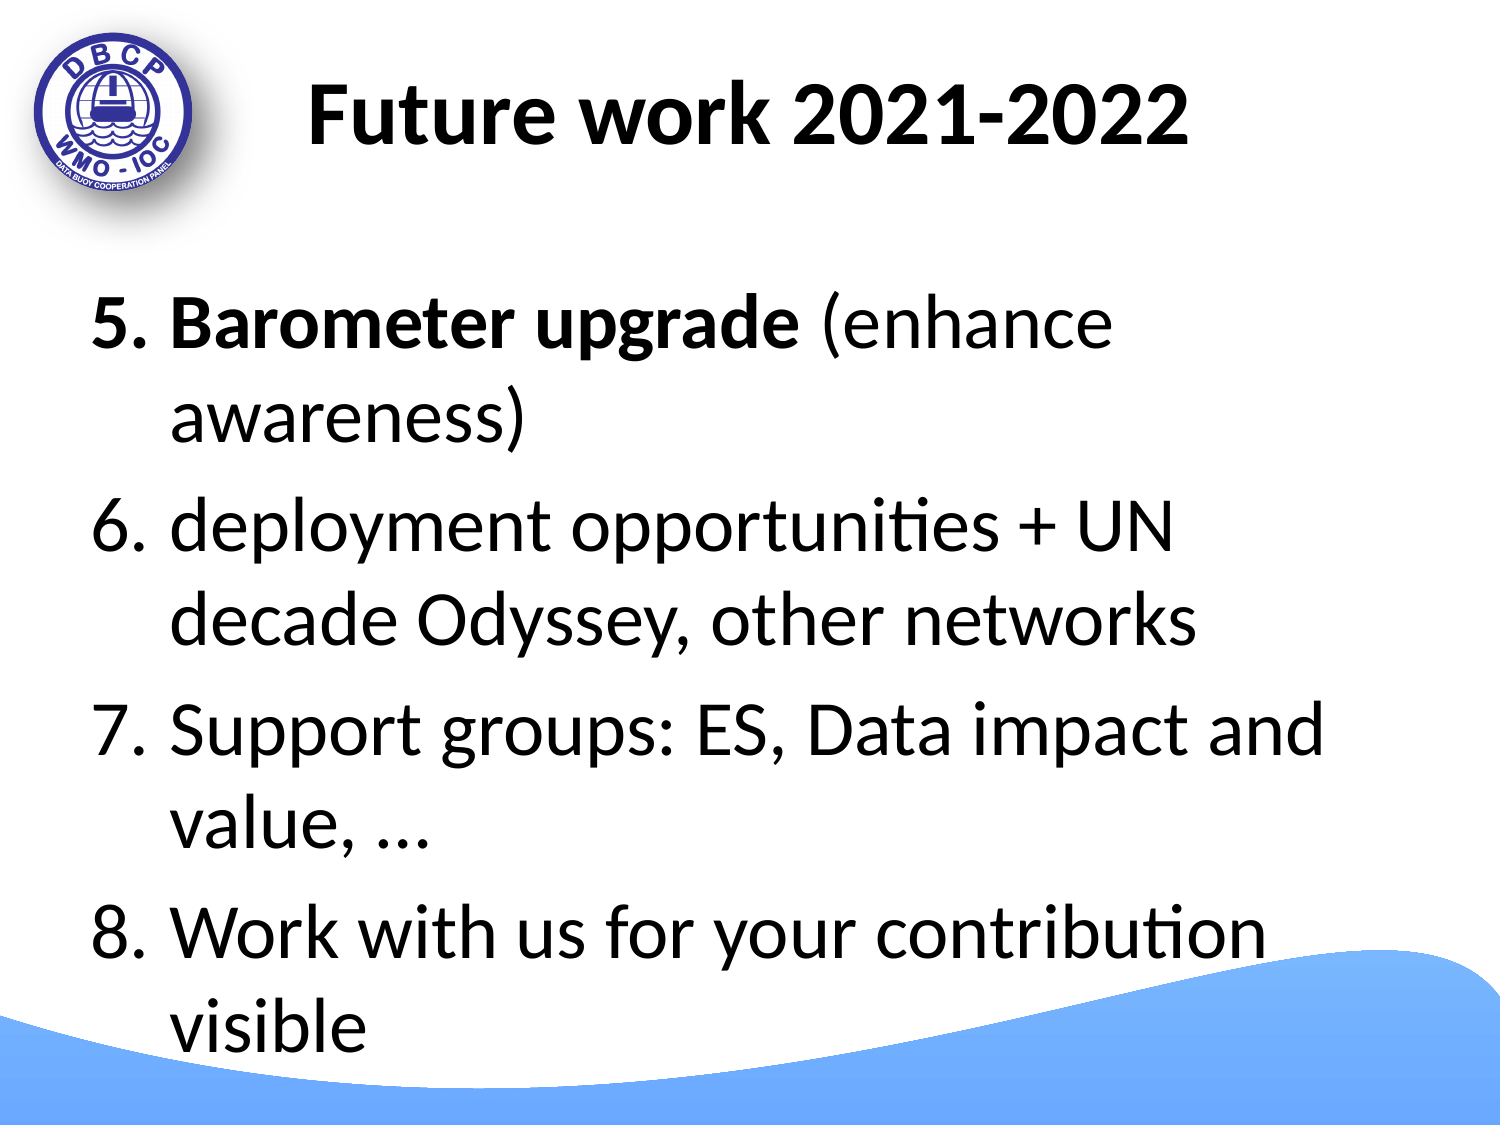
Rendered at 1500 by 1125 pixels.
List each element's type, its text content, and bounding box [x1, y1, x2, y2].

title Future work 2021-2022 [75, 14, 1425, 203]
list Barometer upgrade (enhance awareness) deployment opportunities + UN decade Odyssey, other networks Support groups: ES, Data impact and value, … Work with us for your contribution visible [75, 262, 1425, 1083]
picture [33, 32, 75, 192]
